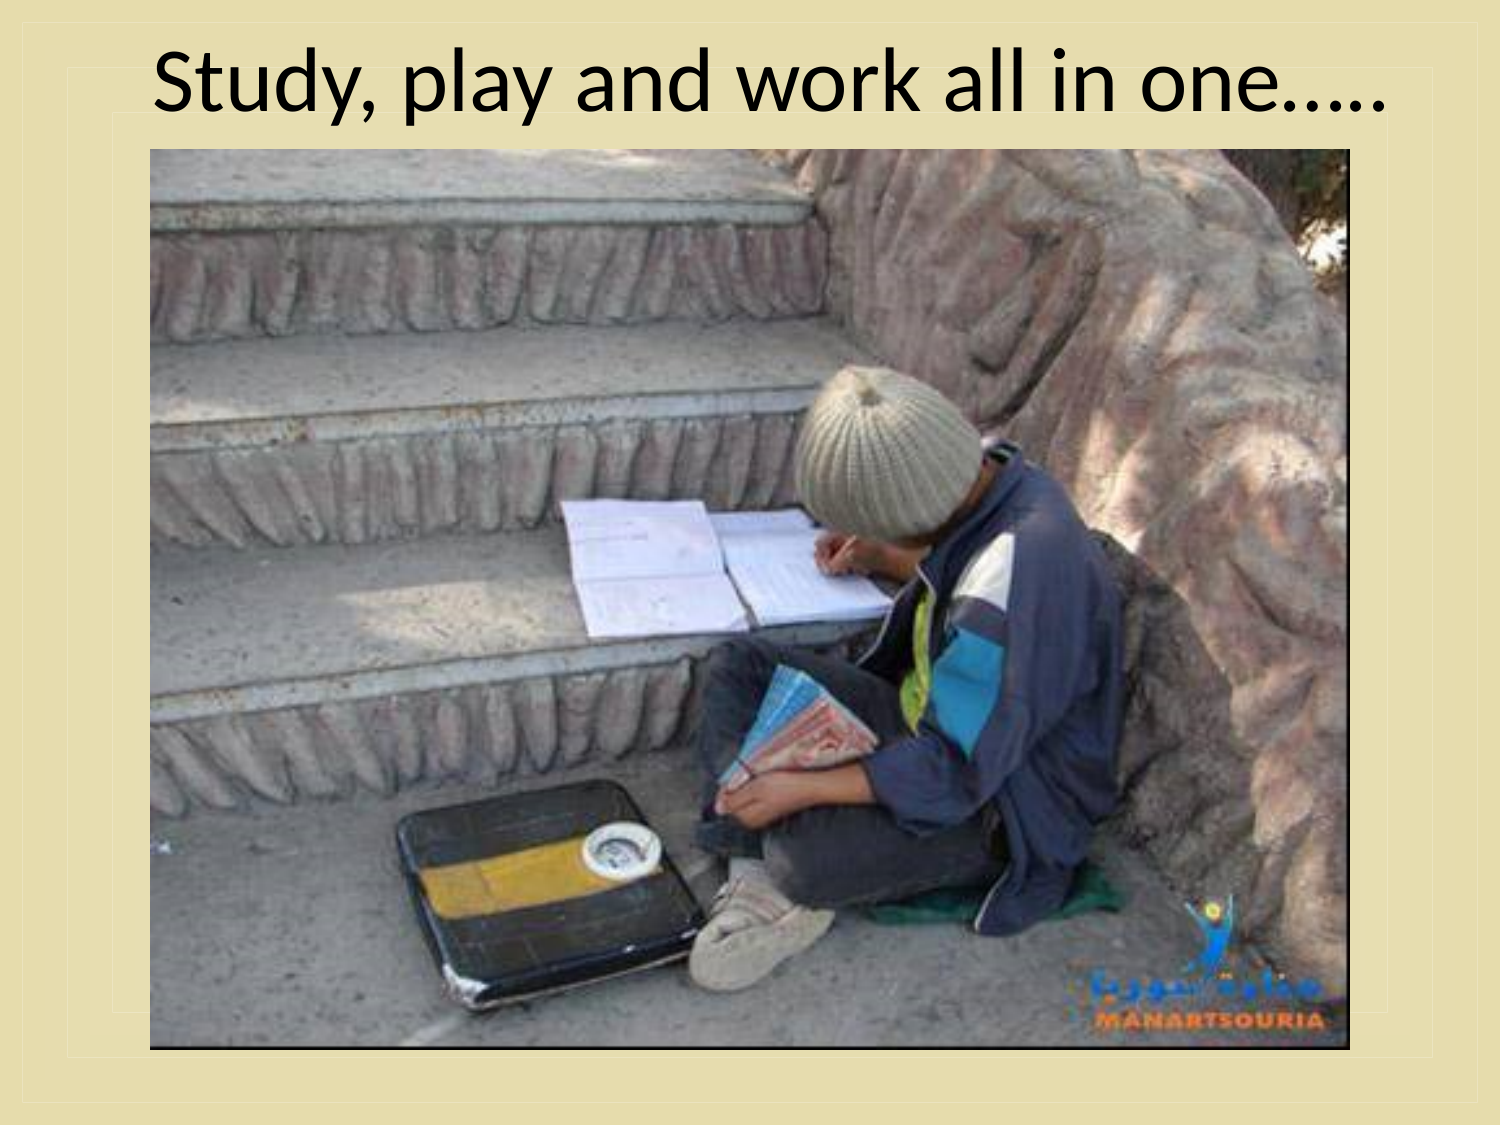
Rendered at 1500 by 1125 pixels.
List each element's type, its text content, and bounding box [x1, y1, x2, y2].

picture [150, 149, 1351, 1051]
title Study, play and work all in one….. [87, 0, 1438, 150]
